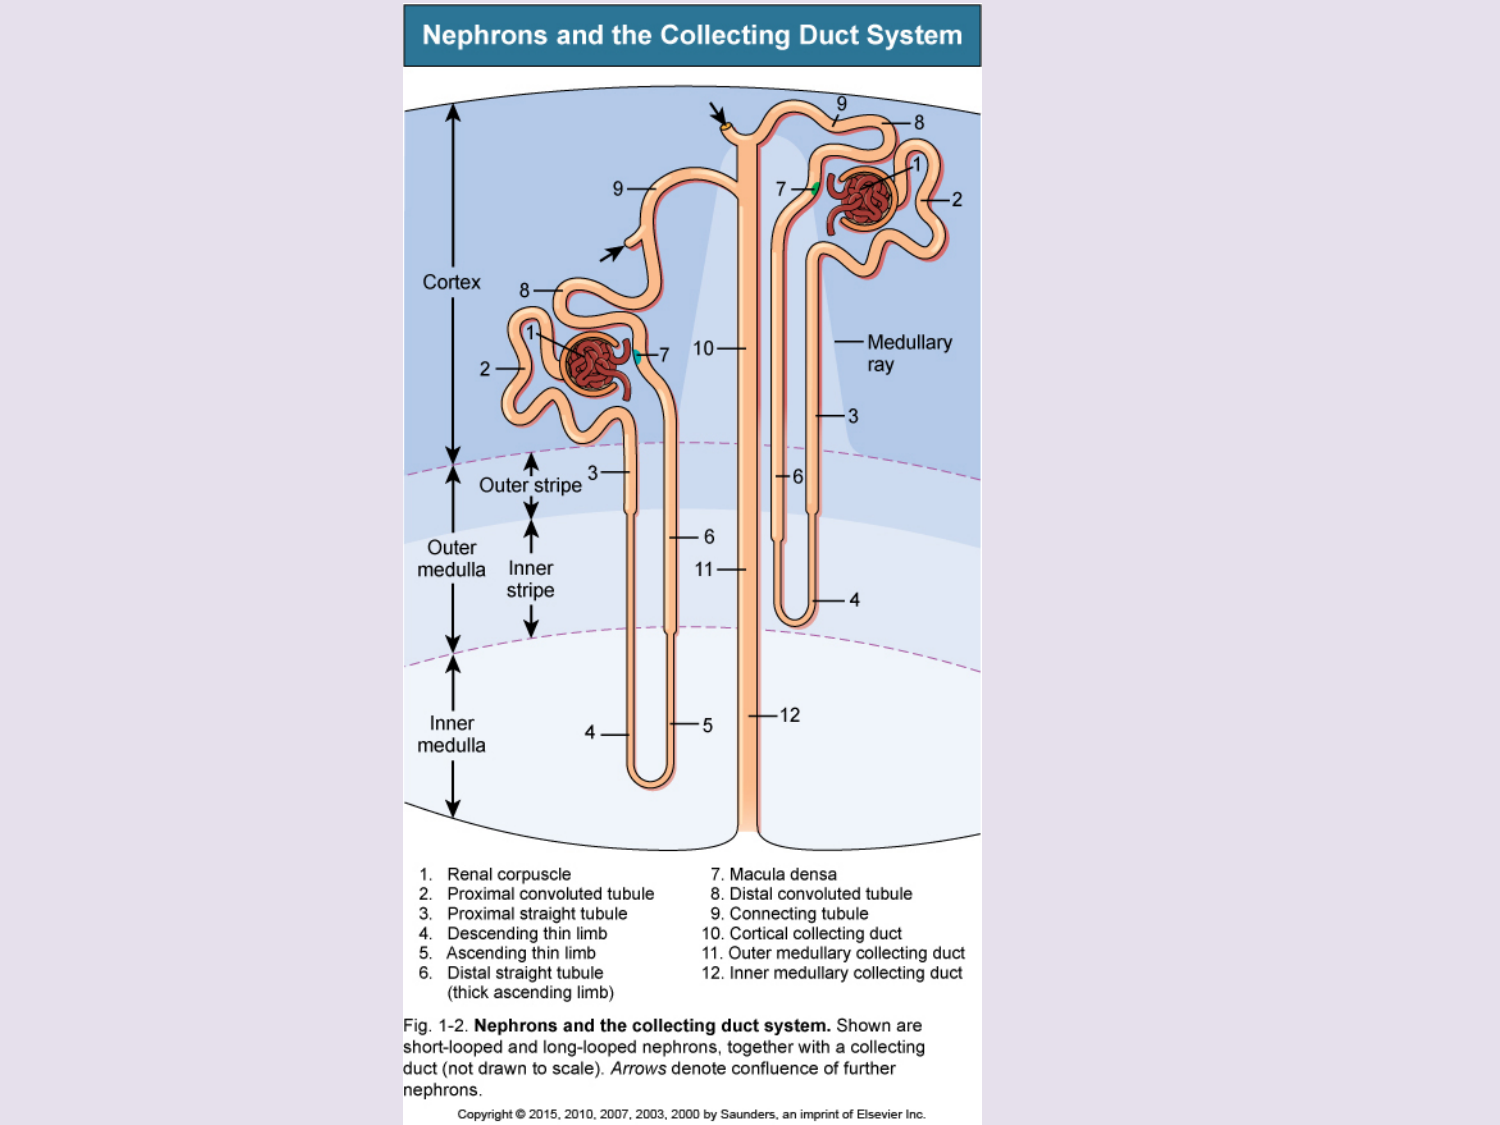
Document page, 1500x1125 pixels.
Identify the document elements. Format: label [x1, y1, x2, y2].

picture [403, 2, 982, 1125]
